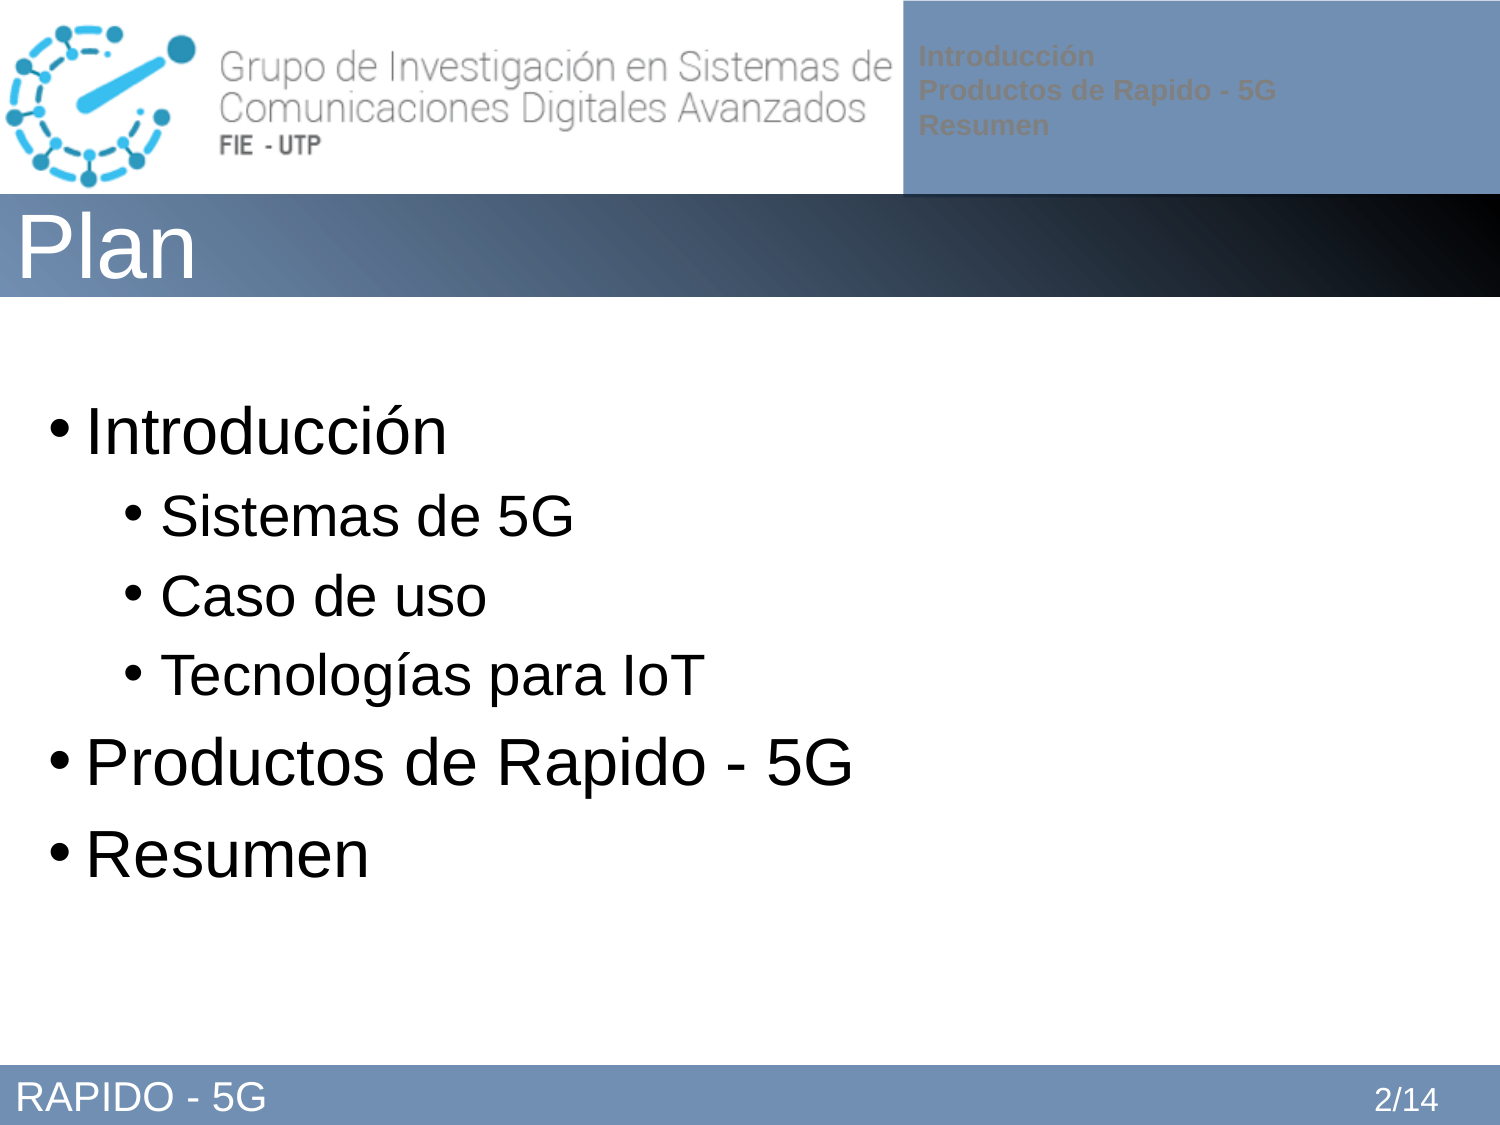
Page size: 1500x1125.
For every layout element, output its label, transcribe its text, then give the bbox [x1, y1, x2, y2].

title Plan [0, 171, 1500, 297]
text_box Introducción Sistemas de 5G Caso de uso Tecnologías para IoT Productos de Rapido - 5G Resumen [33, 380, 1413, 1074]
text_box Introducción Productos de Rapido - 5G Resumen [903, 29, 1500, 222]
picture [4, 6, 896, 171]
